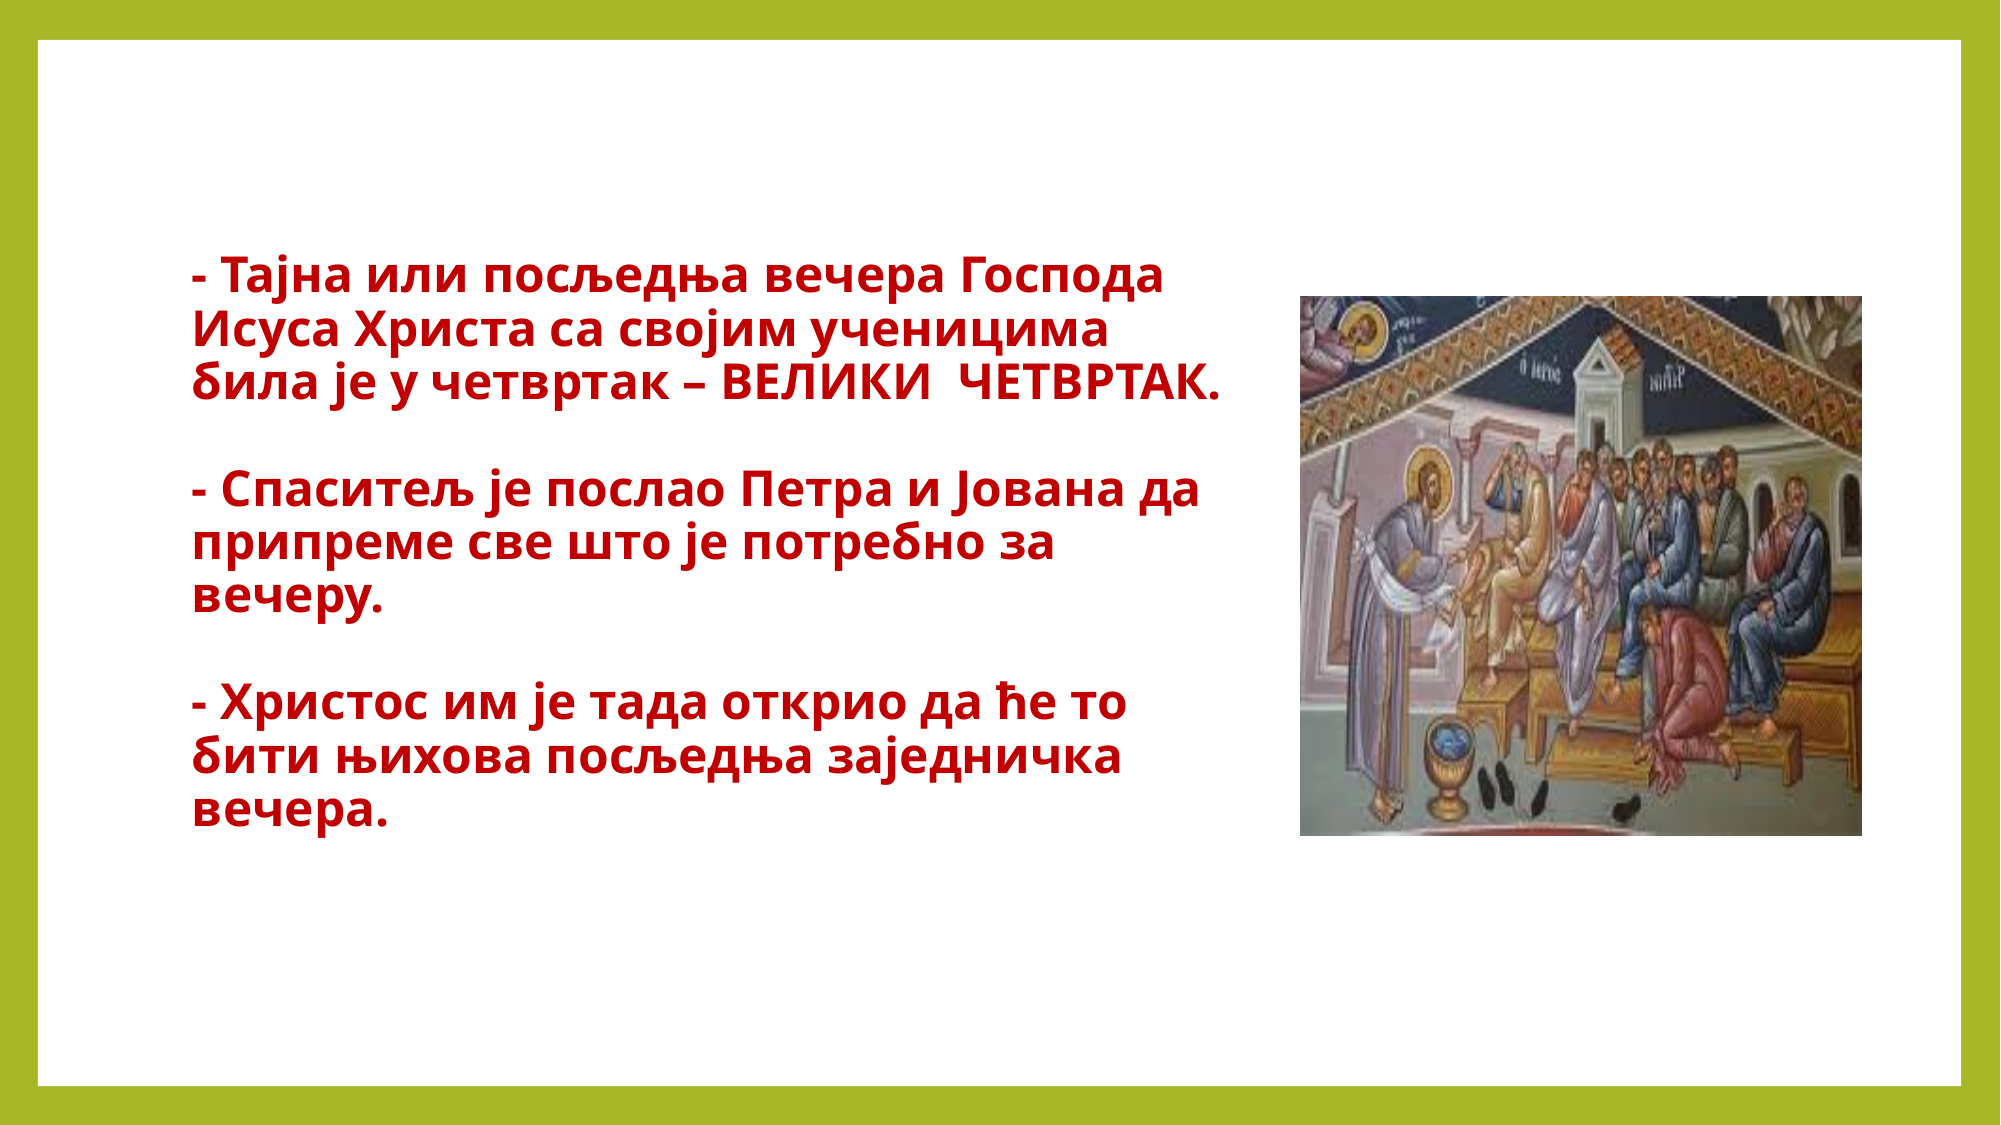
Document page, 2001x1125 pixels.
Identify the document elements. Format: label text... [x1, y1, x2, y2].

title - Тајна или посљедња вечера Господа Исуса Христа са својим ученицима била је у четвртак – ВЕЛИКИ ЧЕТВРТАК. - Спаситељ је послао Петра и Јована да припреме све што је потребно за вечеру. - Христос им је тада открио да ће то бити њихова посљедња заједничка вечера. [176, 242, 1250, 905]
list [1300, 295, 1862, 837]
